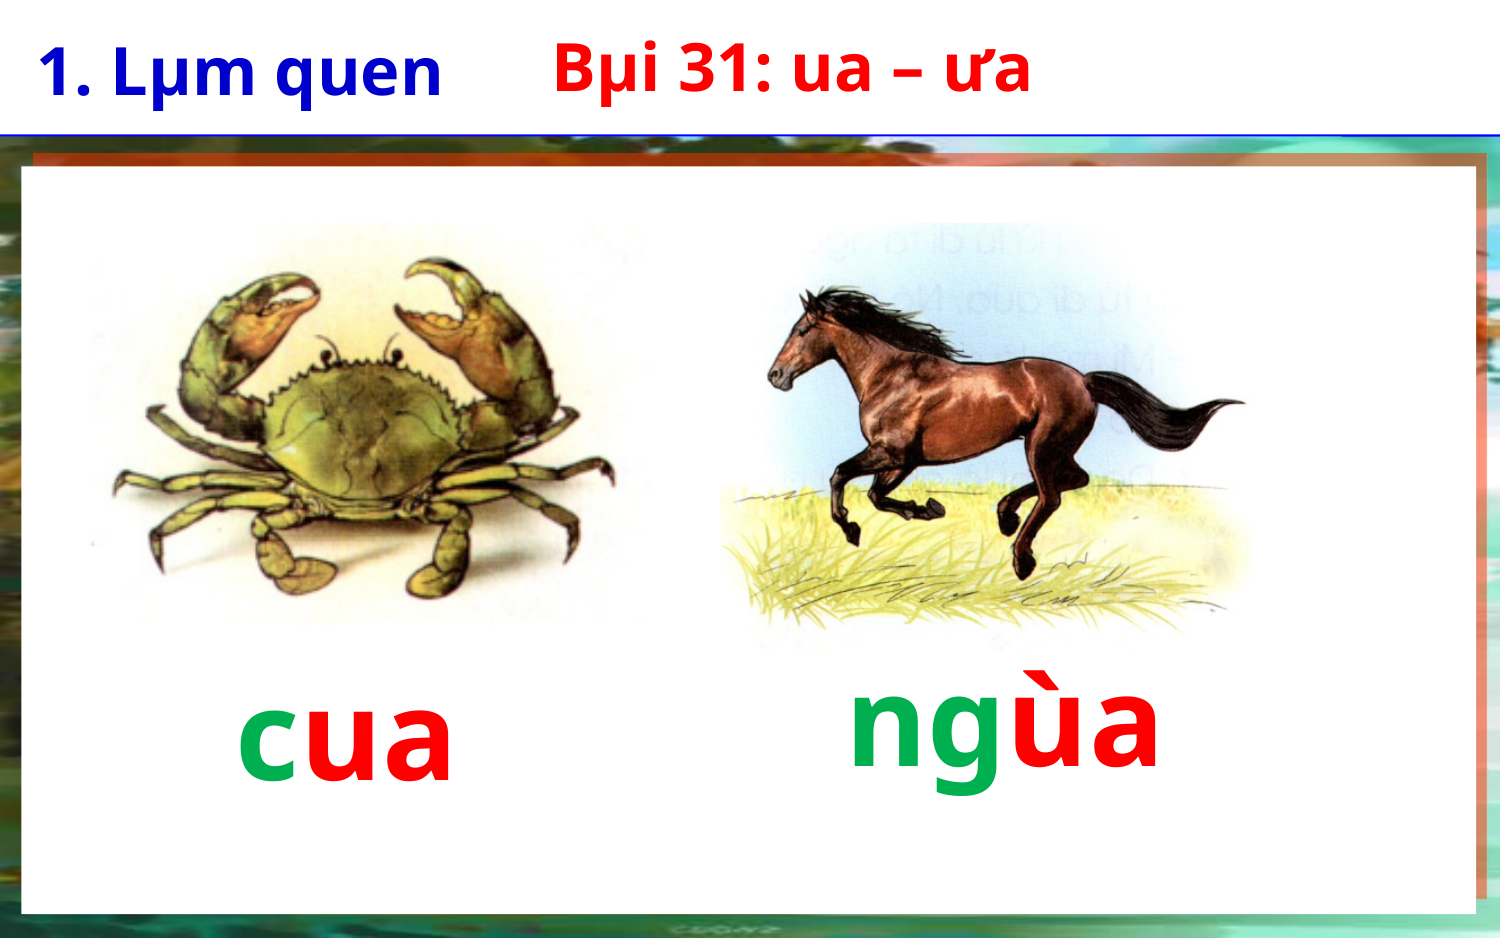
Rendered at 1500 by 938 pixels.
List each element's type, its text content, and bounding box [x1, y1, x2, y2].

picture [0, 135, 1500, 938]
text_box Bµi 31: ua – ưa­ [417, 17, 1168, 112]
text_box 1. Lµm quen [21, 21, 500, 116]
